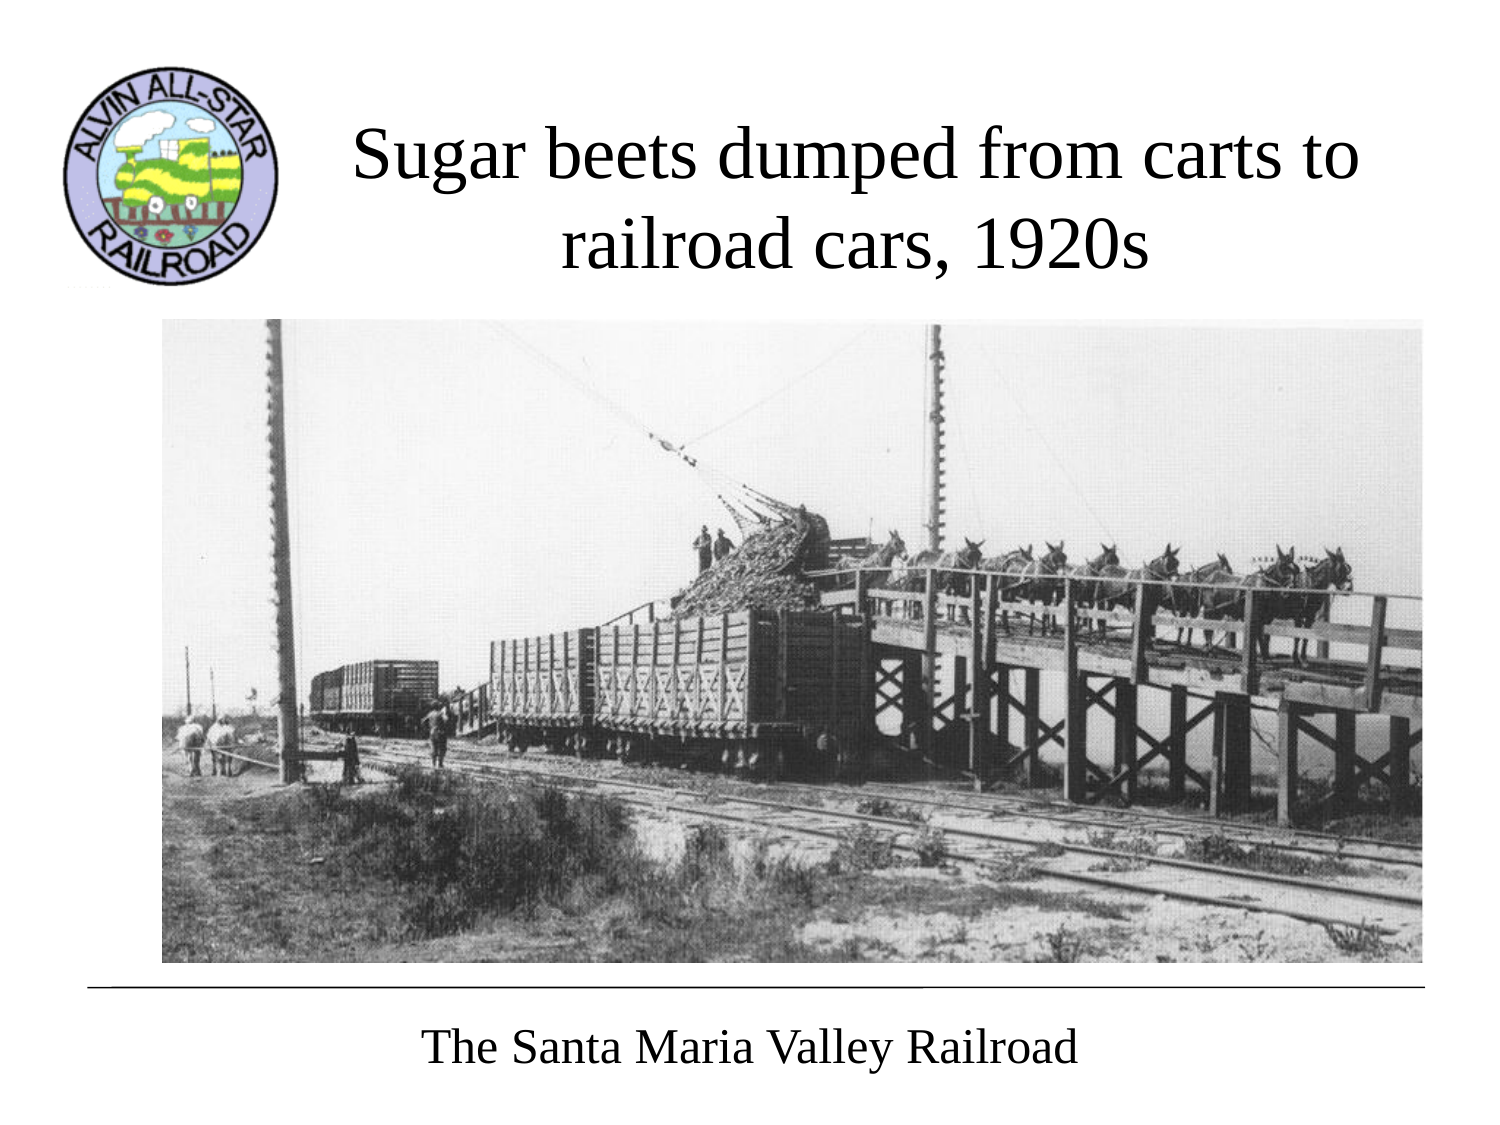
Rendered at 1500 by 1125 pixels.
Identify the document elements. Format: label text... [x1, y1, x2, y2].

picture [162, 319, 1424, 963]
title Sugar beets dumped from carts to railroad cars, 1920s [324, 99, 1388, 288]
picture [62, 62, 282, 288]
